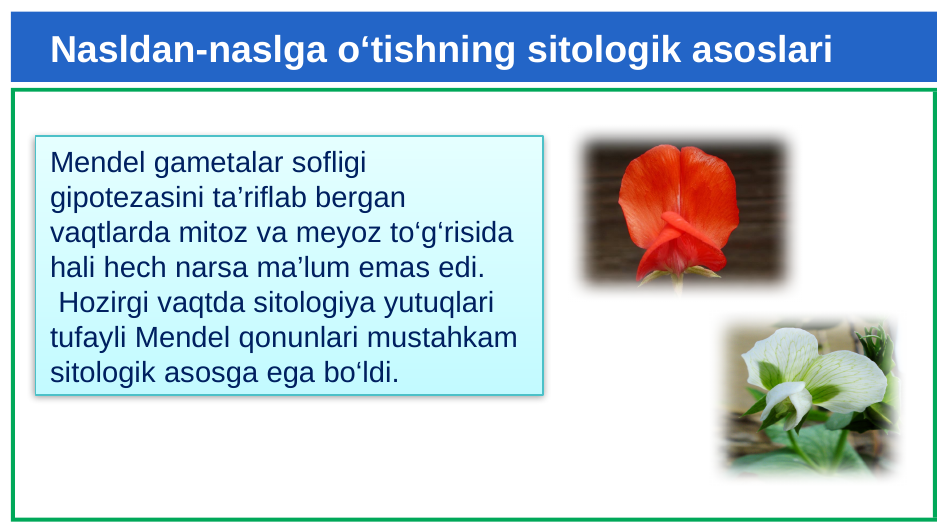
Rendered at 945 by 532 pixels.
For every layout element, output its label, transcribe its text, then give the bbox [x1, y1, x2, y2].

text_box Nasldan-naslga o‘tishning sitologik asoslari [35, 17, 922, 78]
picture [566, 123, 804, 302]
picture [708, 309, 909, 488]
text_box Mendel gametalar sofligi gipotezasini ta’riflab bergan vaqtlarda mitoz va meyoz to‘g‘risida hali hech narsa ma’lum emas edi. Hozirgi vaqtda sitologiya yutuqlari tufayli Mendel qonunlari mustahkam sitologik asosga ega bo‘ldi. [35, 135, 544, 396]
